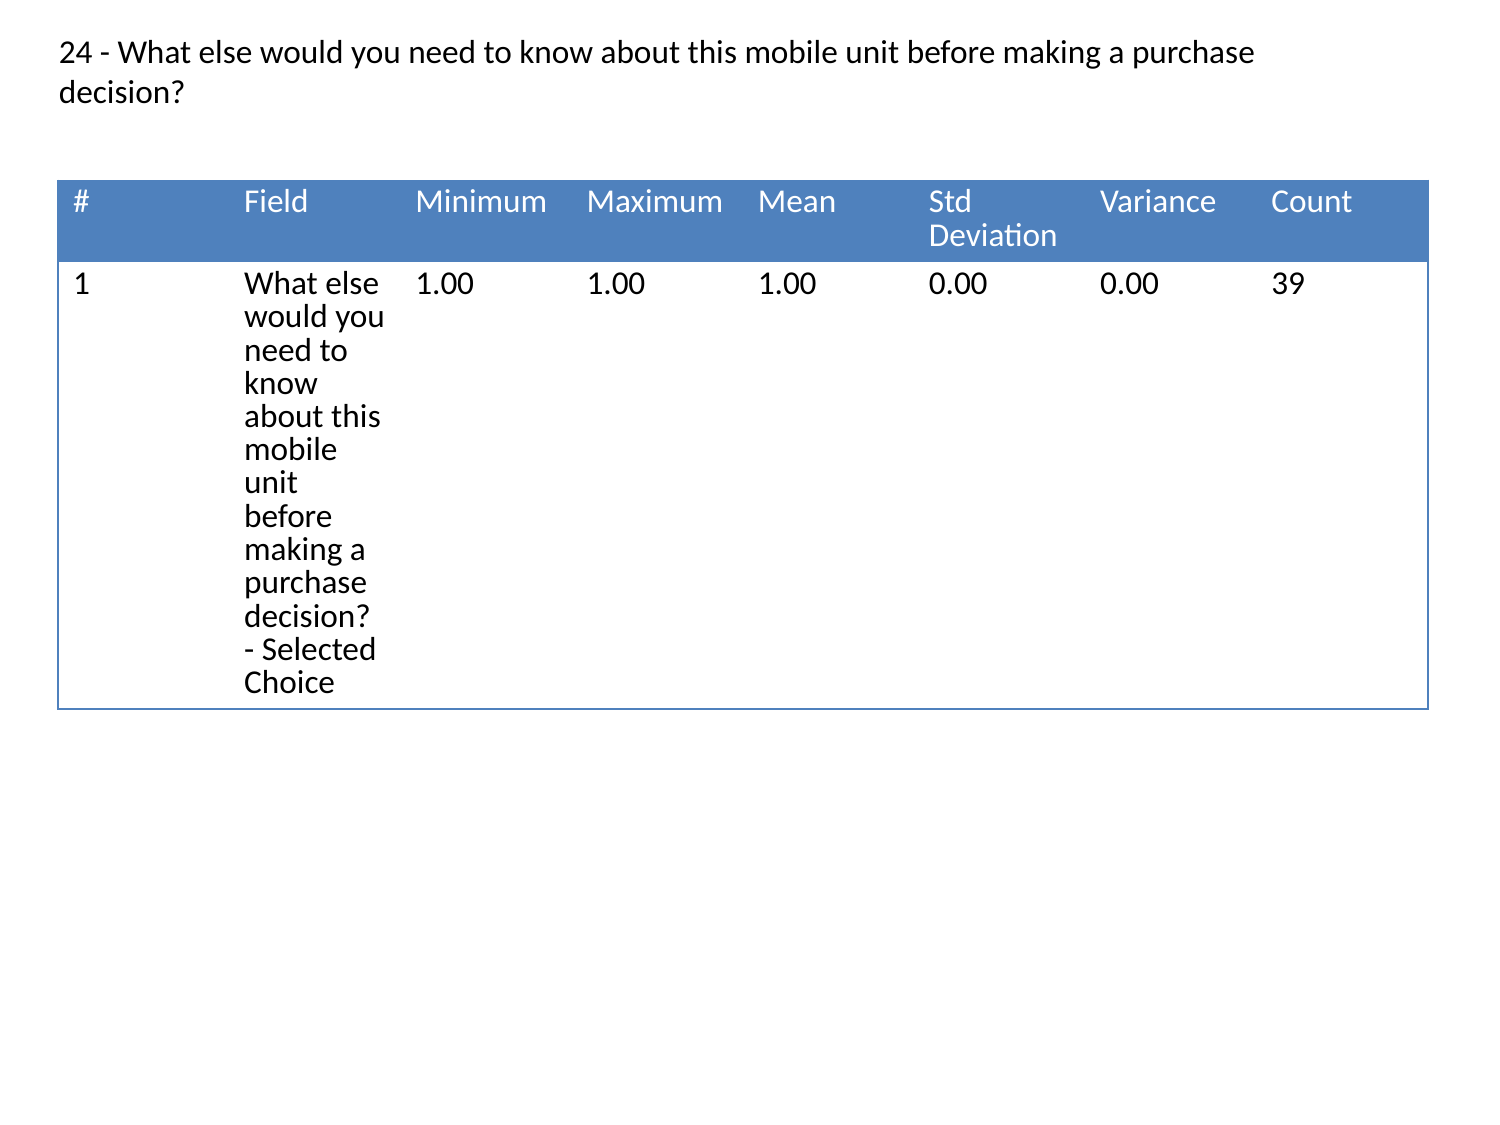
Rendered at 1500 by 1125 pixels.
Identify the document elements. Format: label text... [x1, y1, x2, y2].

table_cell 1.00 [743, 262, 914, 708]
table_header Count [1256, 181, 1427, 262]
table_header Variance [1085, 181, 1256, 262]
table_header Std Deviation [914, 181, 1085, 262]
table_cell 0.00 [914, 262, 1085, 708]
table_cell 1.00 [572, 262, 743, 708]
table_header Maximum [572, 181, 743, 262]
text_box 24 - What else would you need to know about this mobile unit before making a purchase decision? [44, 22, 1395, 84]
table_cell 1.00 [400, 262, 572, 708]
table_cell What else would you need to know about this mobile unit before making a purchase decision? - Selected Choice [229, 262, 400, 708]
table_header Minimum [400, 181, 572, 262]
table_cell 1 [59, 262, 229, 708]
table_header Mean [743, 181, 914, 262]
table_header Field [229, 181, 400, 262]
table_cell 0.00 [1085, 262, 1256, 708]
table_cell 39 [1256, 262, 1427, 708]
table_header # [59, 181, 229, 262]
